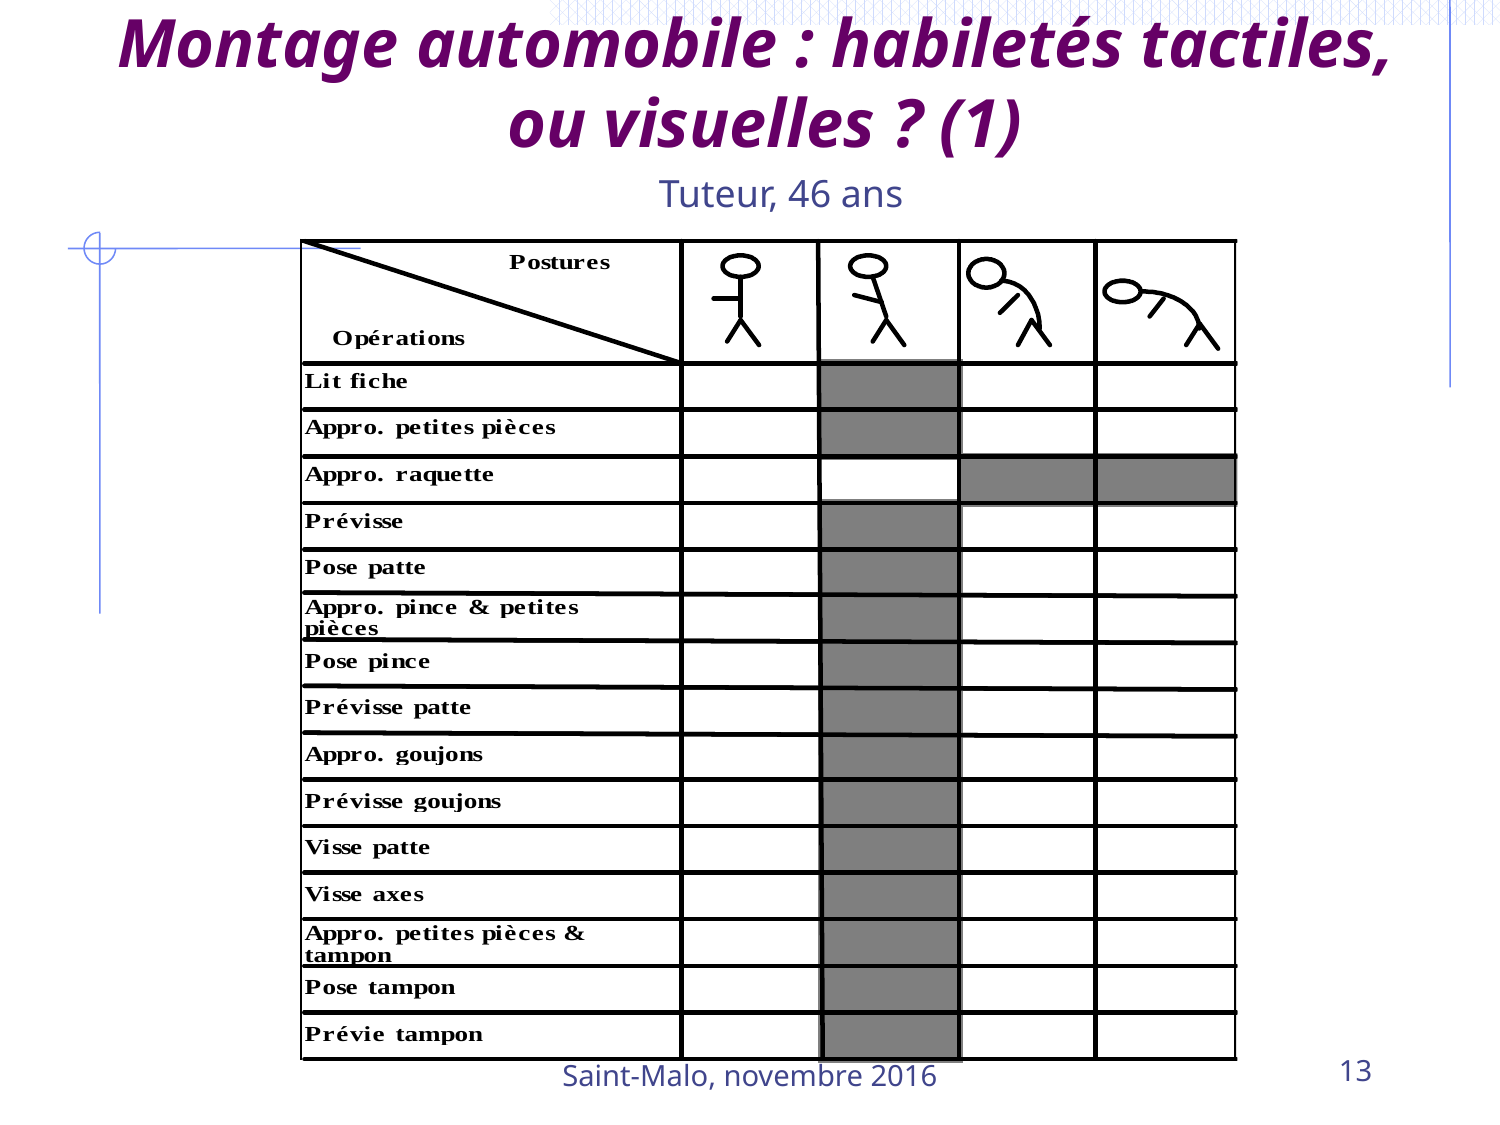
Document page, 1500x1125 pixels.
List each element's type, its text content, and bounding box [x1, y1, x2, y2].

text_box Tuteur, 46 ans [612, 162, 950, 223]
footer Saint-Malo, novembre 2016 [512, 1072, 988, 1101]
title Montage automobile : habiletés tactiles, ou visuelles ? (1) [64, 30, 1466, 169]
slide_number 13 [1074, 1024, 1388, 1101]
picture [299, 237, 1238, 1063]
